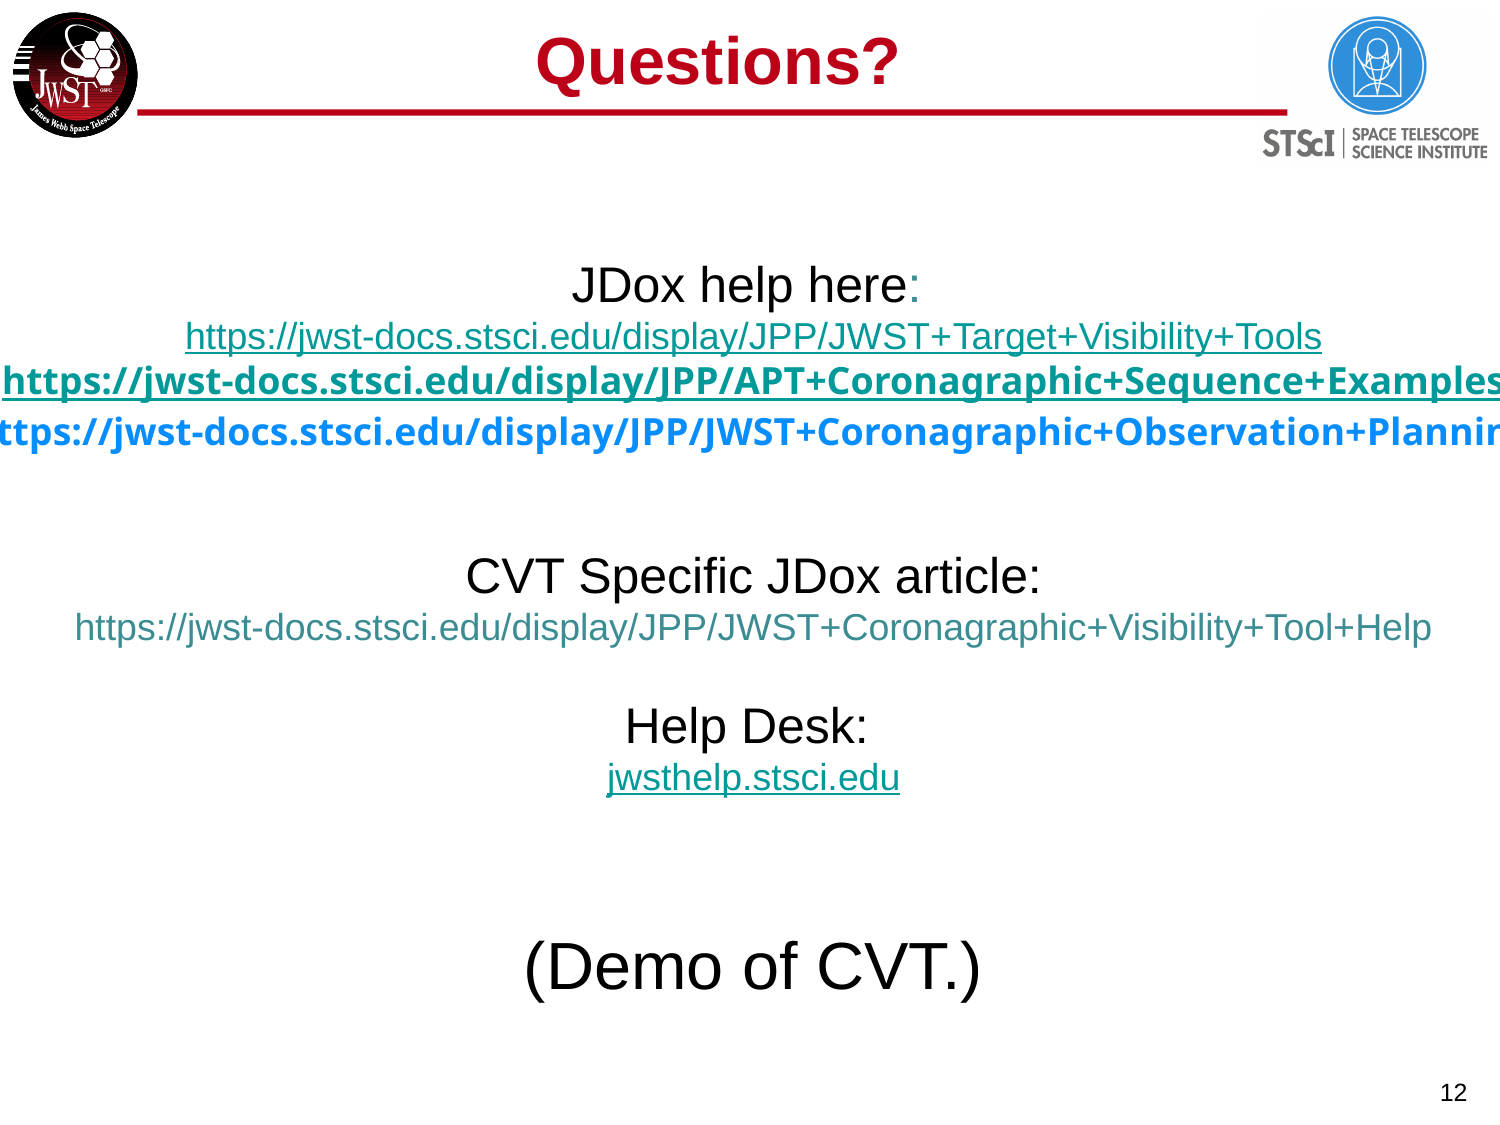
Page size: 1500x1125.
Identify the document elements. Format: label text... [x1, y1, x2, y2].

slide_number 12 [1260, 1081, 1483, 1119]
text_box JDox help here: https://jwst-docs.stsci.edu/display/JPP/JWST+Target+Visibility+Tools https://jwst-docs.stsci.edu/display/JPP/APT+Coronagraphic+Sequence+Examples https://jwst-docs.stsci.edu/display/JPP/JWST+Coronagraphic+Observation+Planning CVT Specific JDox article: https://jwst-docs.stsci.edu/display/JPP/JWST+Coronagraphic+Visibility+Tool+Help Help Desk: jwsthelp.stsci.edu (Demo of CVT.) [0, 244, 1500, 1081]
title Questions? [150, 24, 1288, 92]
picture [1260, 13, 1491, 165]
